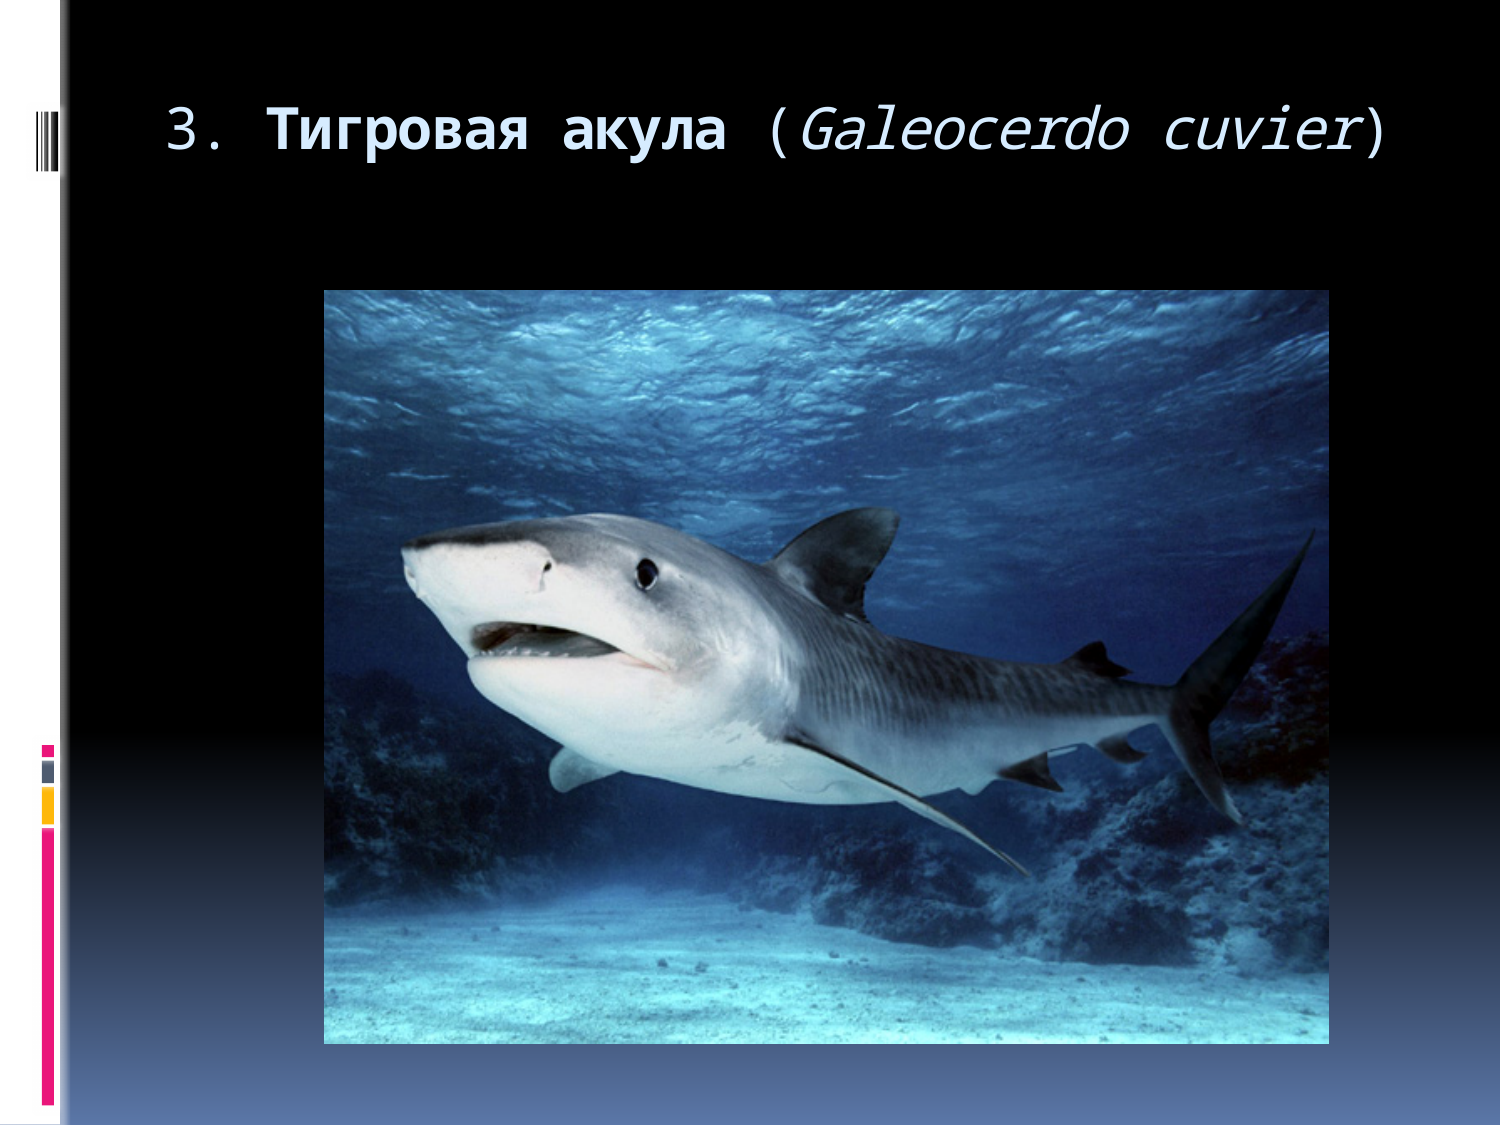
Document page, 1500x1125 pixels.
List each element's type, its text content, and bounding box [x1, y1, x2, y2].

title 3. Тигровая акула (Galeocerdo cuvier) [150, 83, 1425, 234]
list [324, 290, 1329, 1044]
